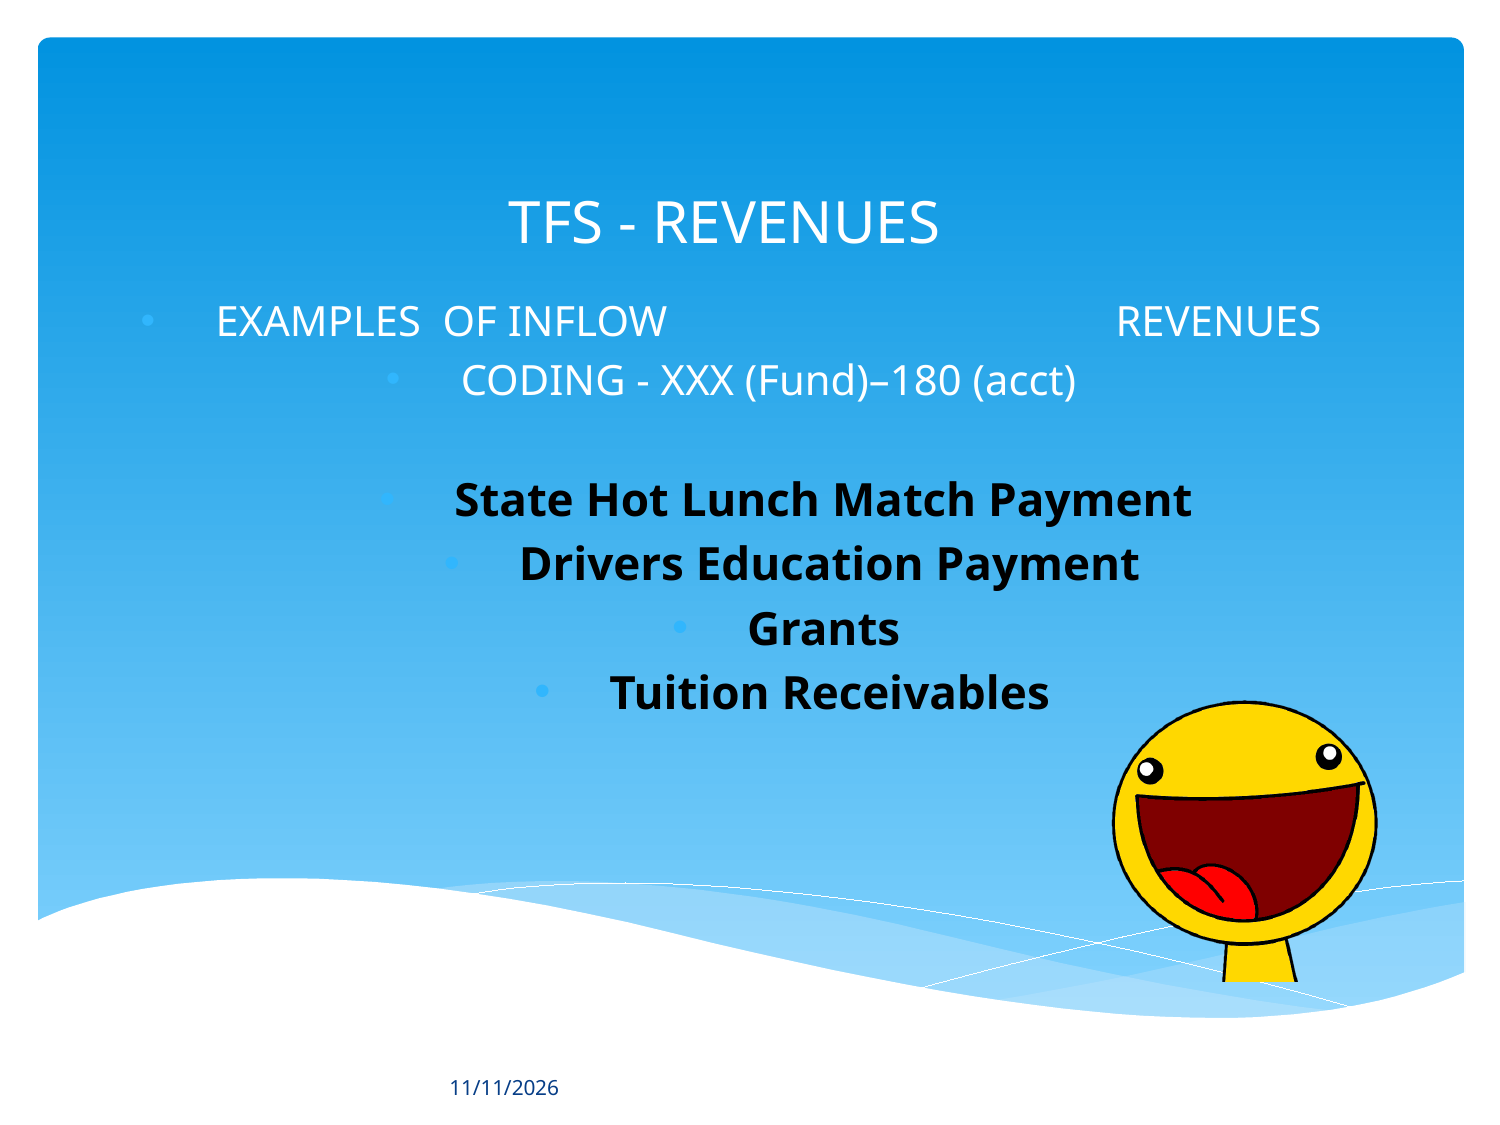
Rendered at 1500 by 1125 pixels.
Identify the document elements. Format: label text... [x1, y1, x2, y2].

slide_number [312, 1052, 574, 1125]
subtitle EXAMPLES OF INFLOW REVENUES CODING - XXX (Fund)–180 (acct) State Hot Lunch Match Payment Drivers Education Payment Grants Tuition Receivables [112, 287, 1350, 963]
picture [1049, 662, 1476, 982]
title TFS - REVENUES [50, 112, 1400, 263]
